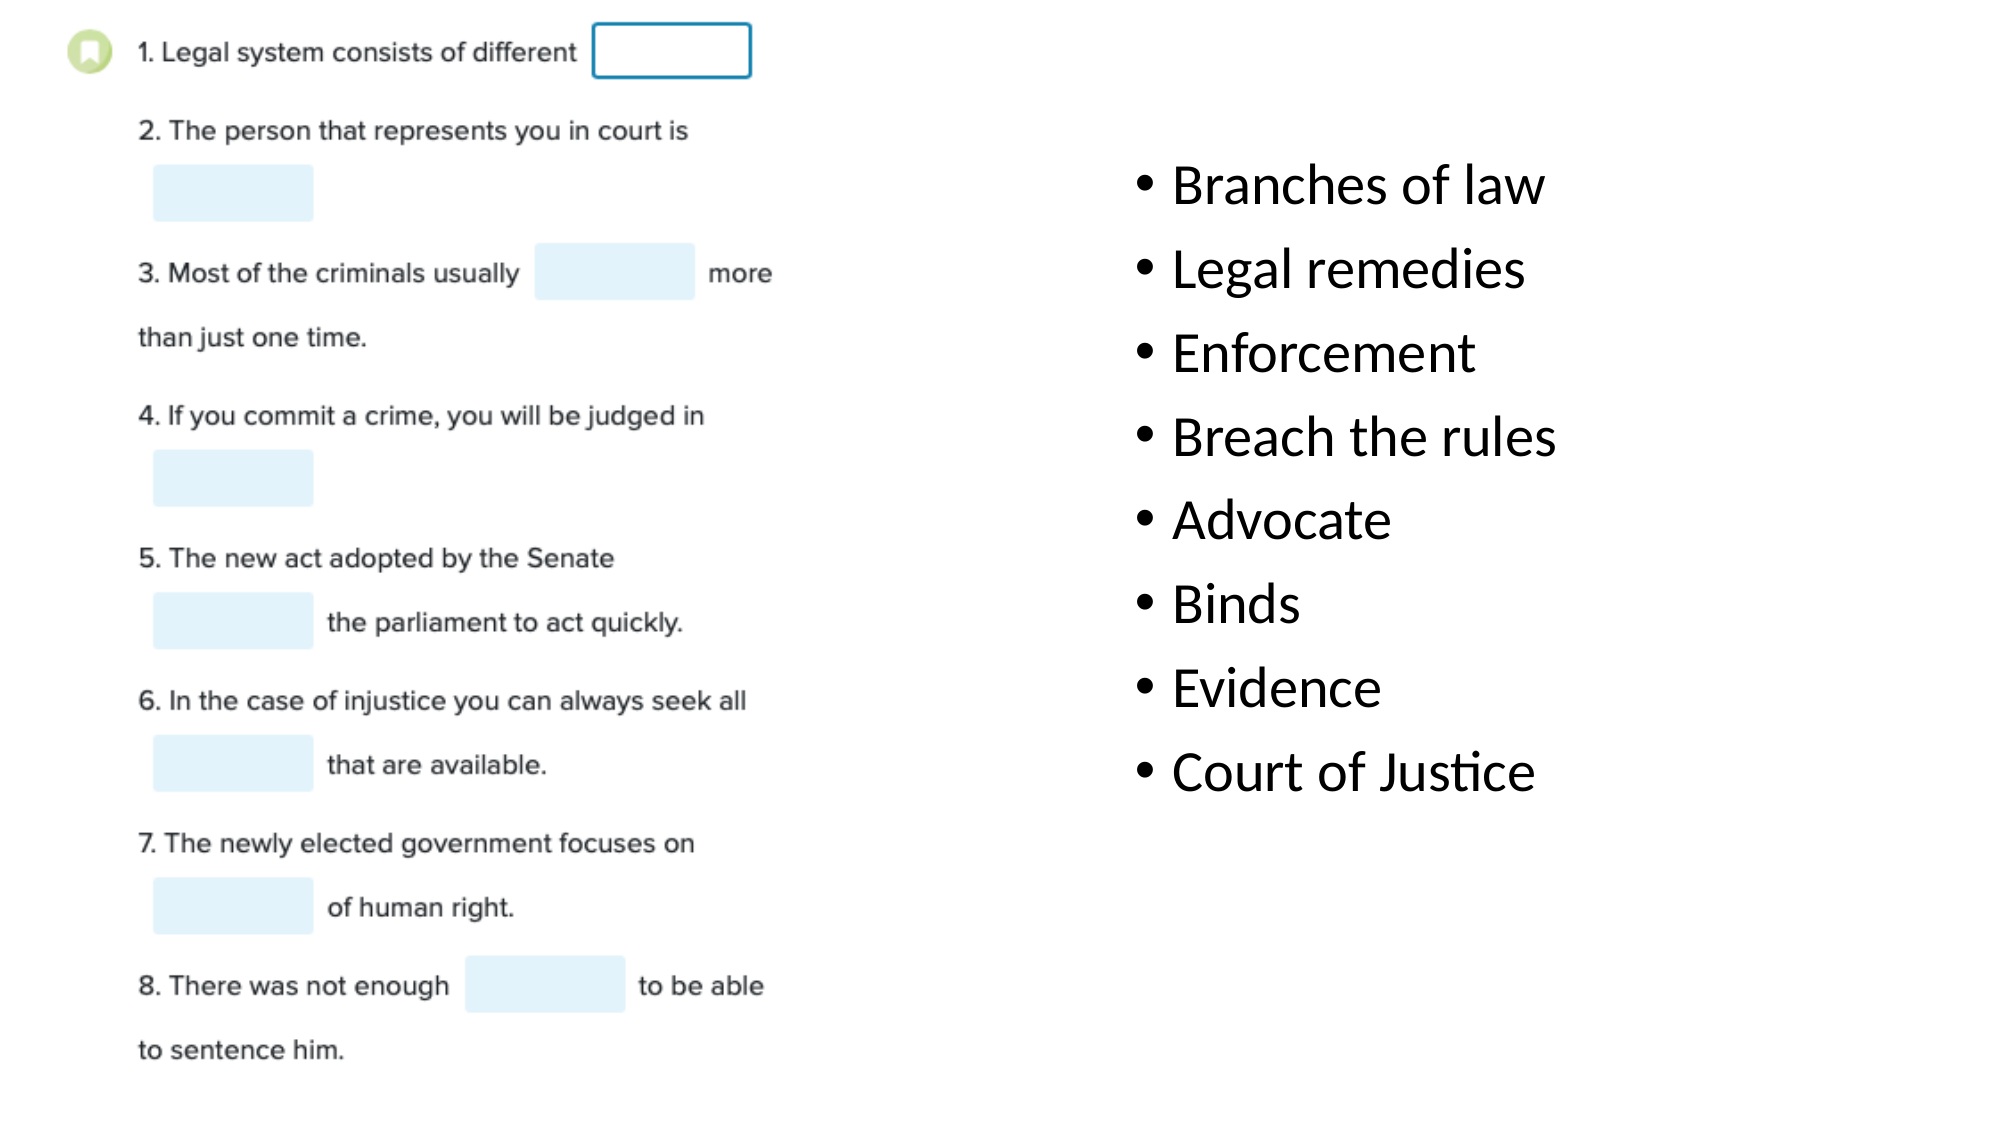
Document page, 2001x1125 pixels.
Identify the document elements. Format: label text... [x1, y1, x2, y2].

list Branches of law Legal remedies Enforcement Breach the rules Advocate Binds Evidence Court of Justice [1119, 146, 1810, 861]
picture [43, 0, 847, 1120]
